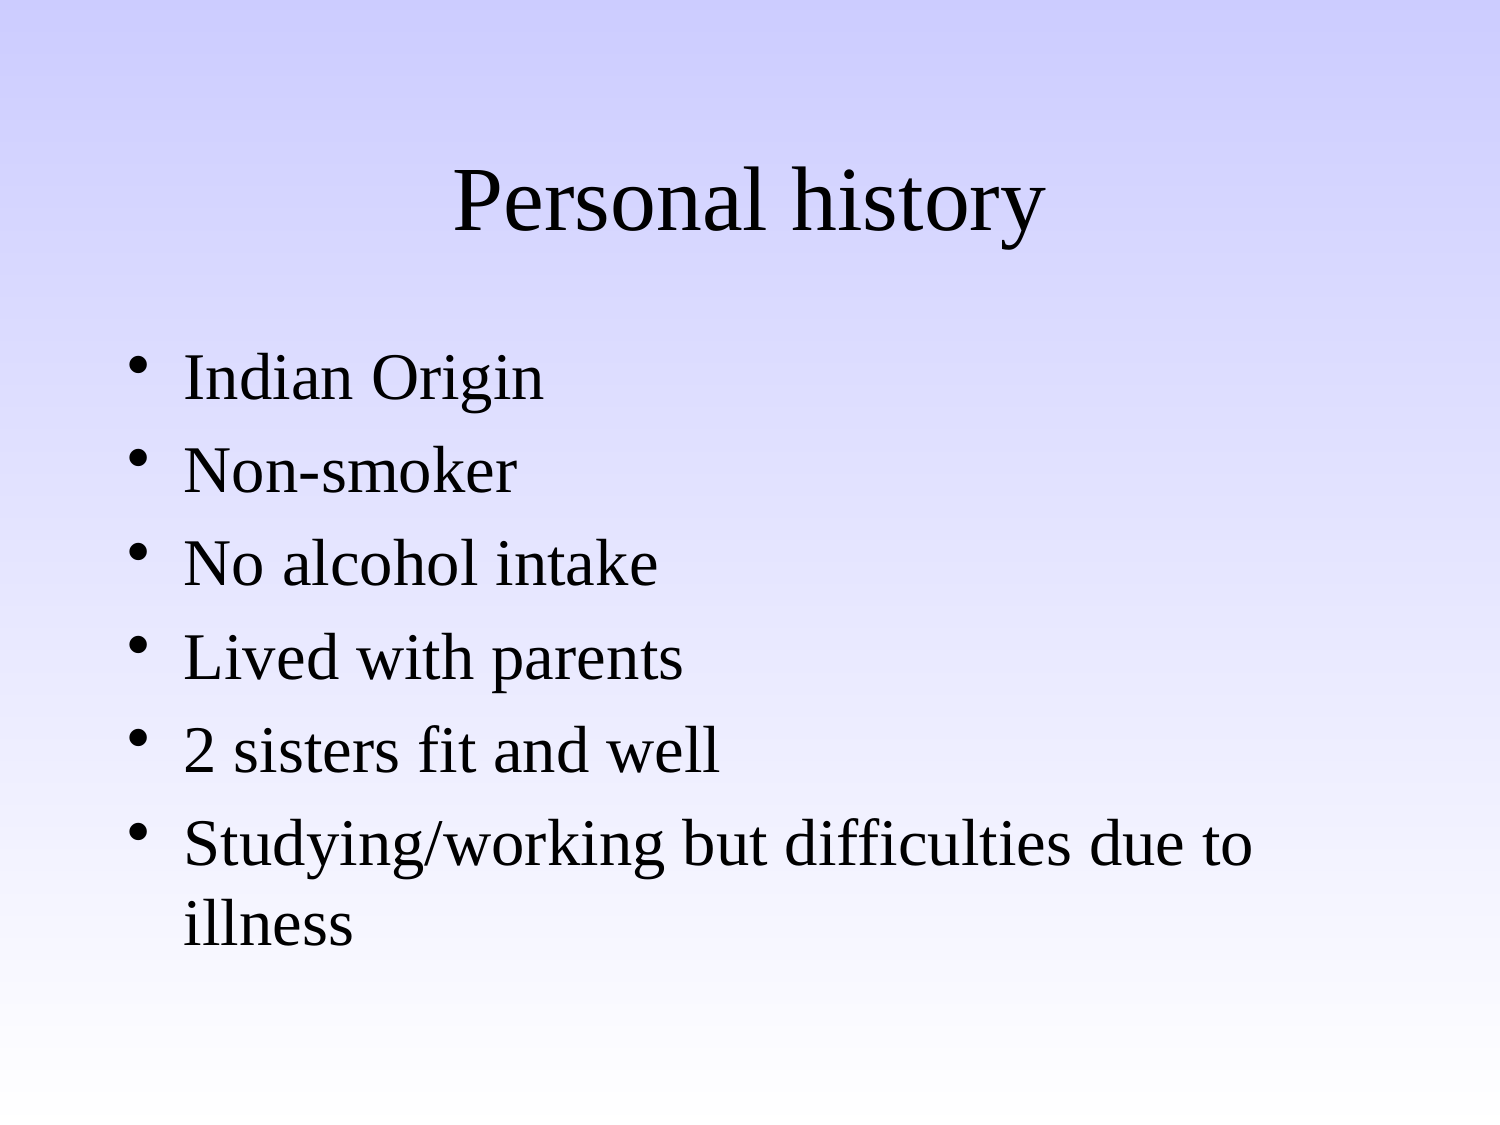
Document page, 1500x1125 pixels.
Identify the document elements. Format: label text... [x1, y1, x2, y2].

title Personal history [112, 99, 1388, 288]
list Indian Origin Non-smoker No alcohol intake Lived with parents 2 sisters fit and well Studying/working but difficulties due to illness [112, 324, 1388, 1001]
